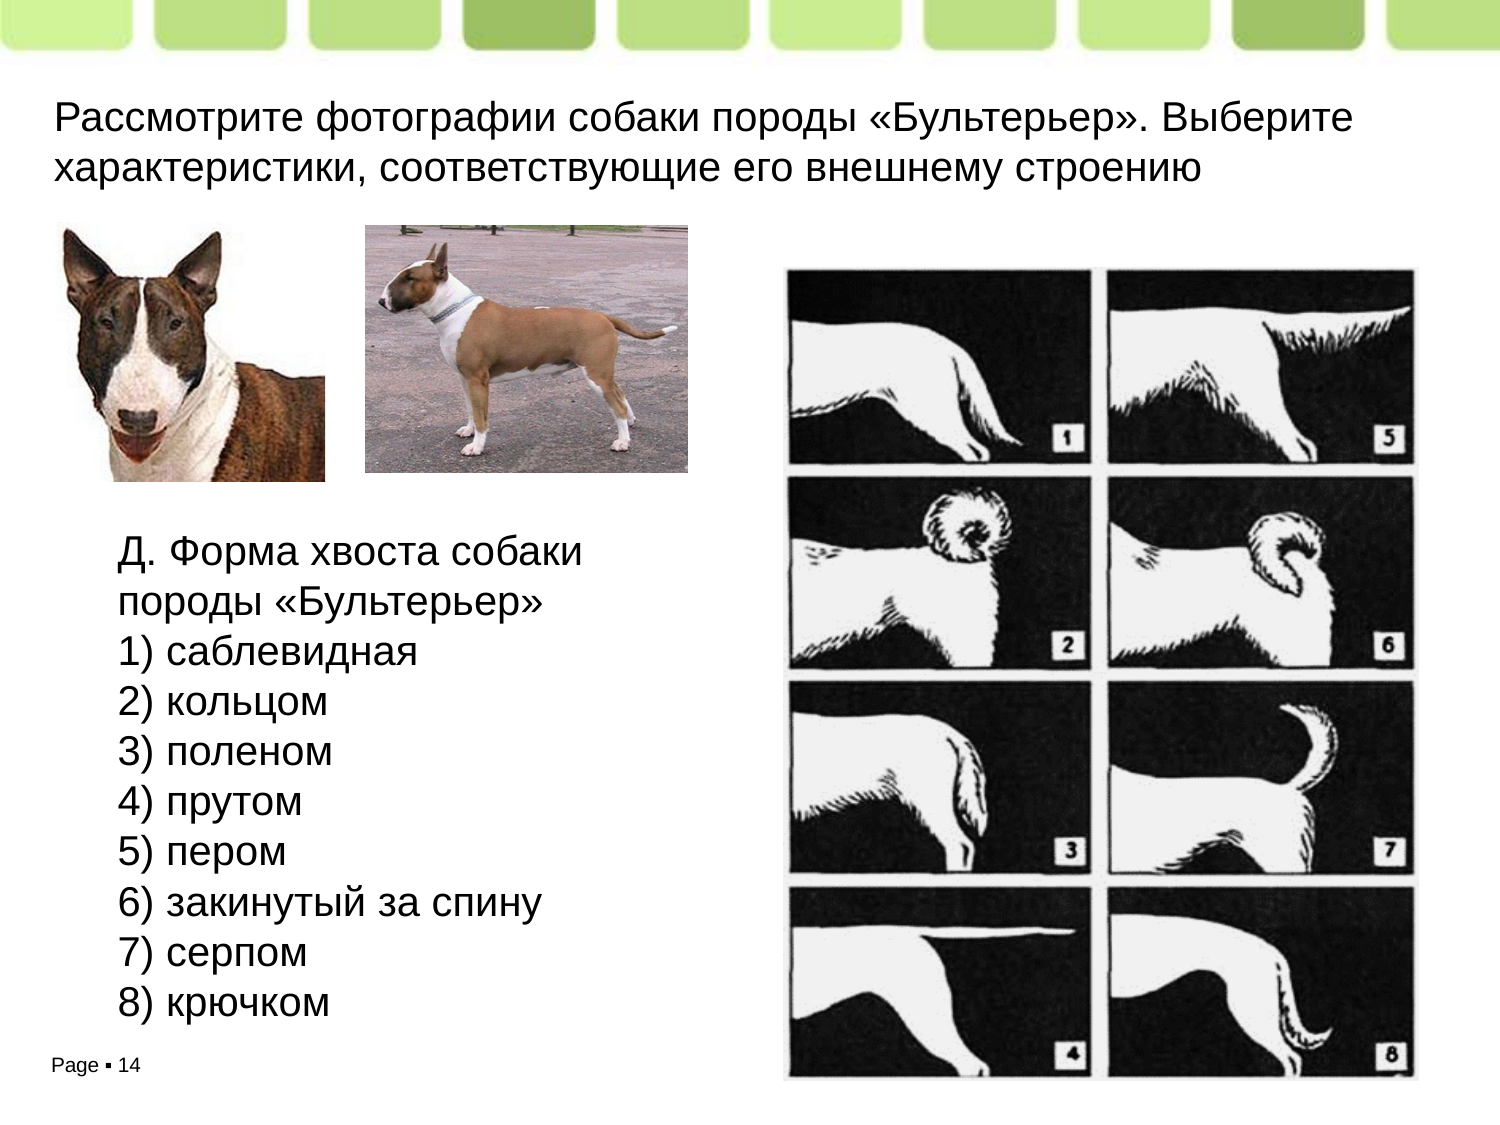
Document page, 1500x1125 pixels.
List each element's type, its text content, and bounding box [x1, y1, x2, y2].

text_box Рассмотрите фотографии собаки породы «Бультерьер». Выберите характеристики, соответствующие его внешнему строению [38, 82, 1412, 199]
picture [0, 0, 1500, 1125]
text_box Д. Форма хвоста собаки породы «Бультерьер» 1) саблевидная 2) кольцом 3) поленом 4) прутом 5) пером 6) закинутый за спину 7) серпом 8) крючком [102, 516, 752, 1037]
